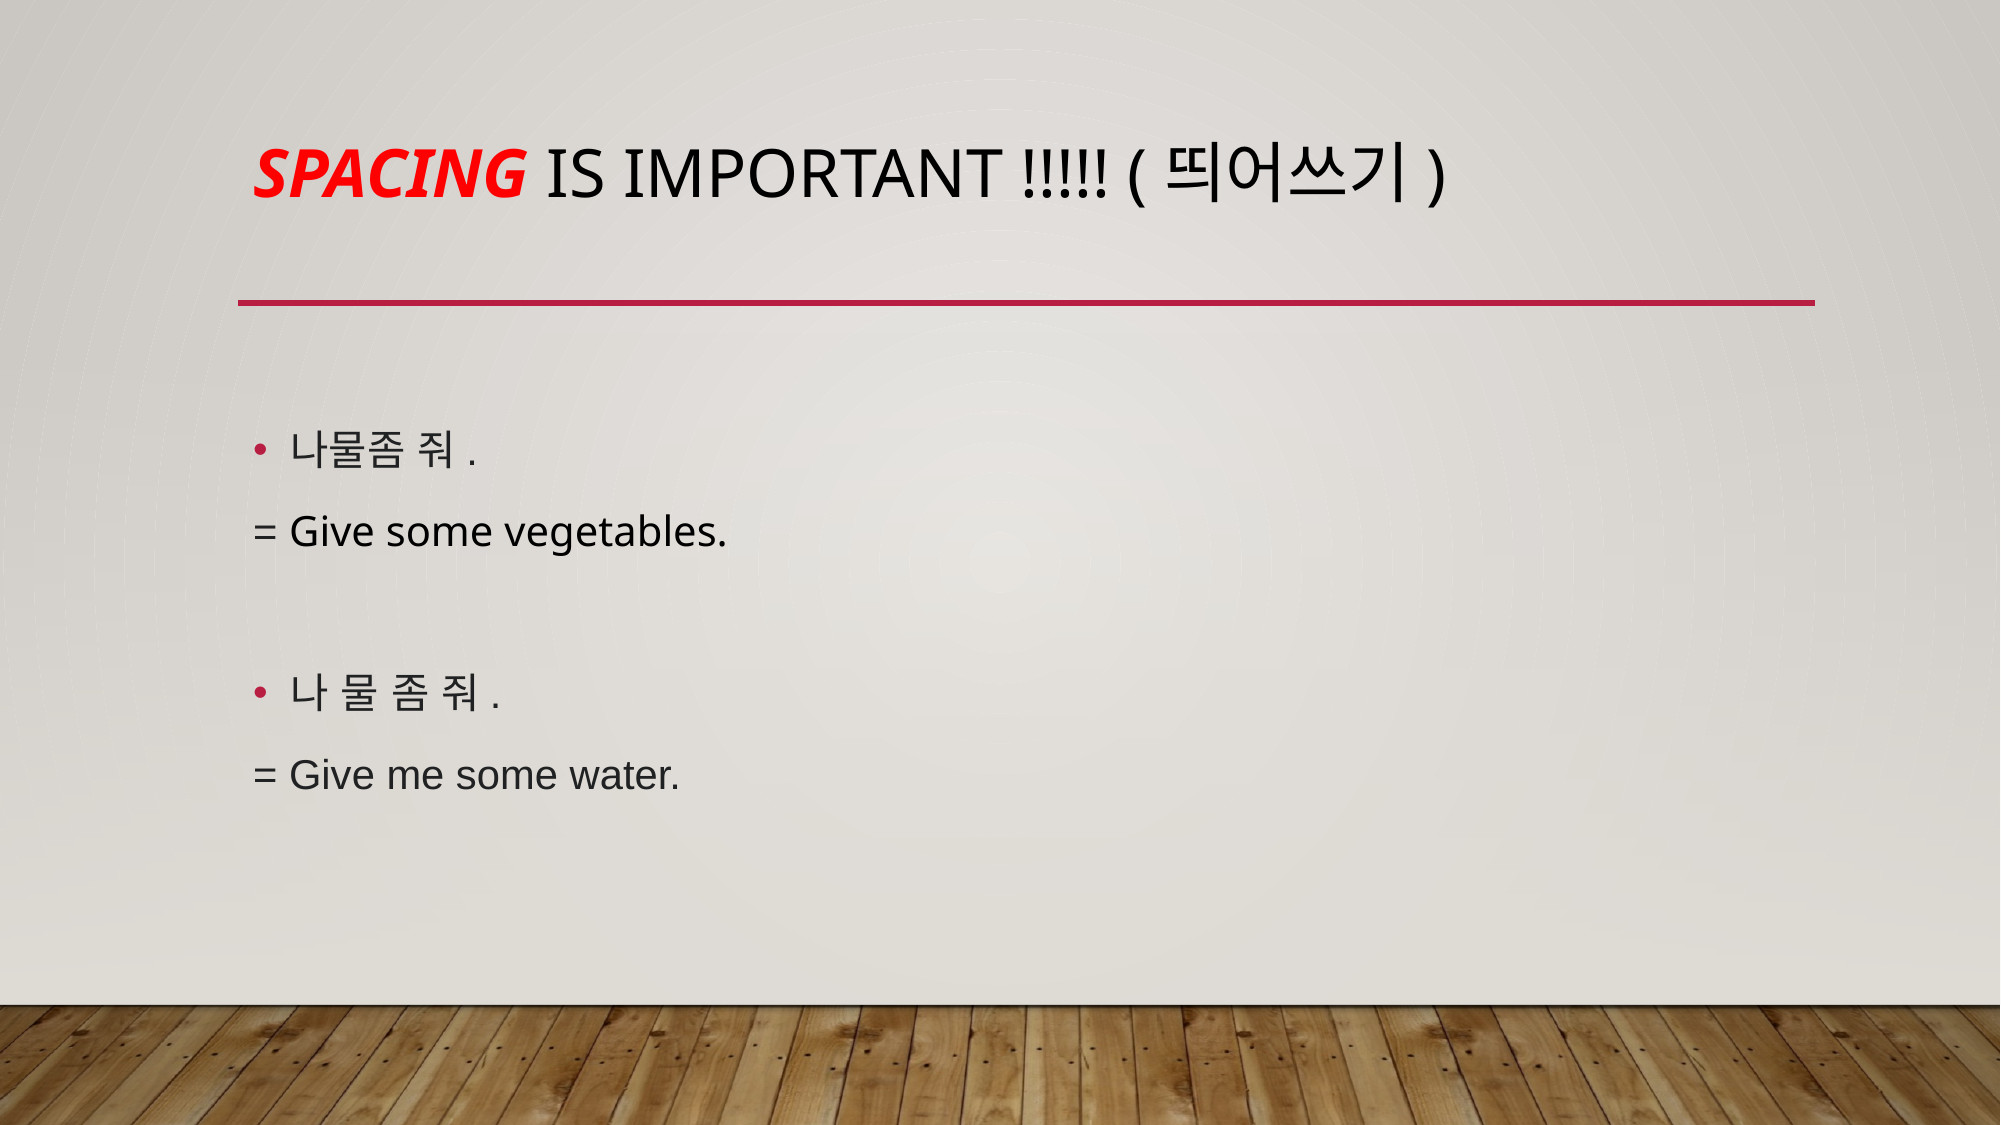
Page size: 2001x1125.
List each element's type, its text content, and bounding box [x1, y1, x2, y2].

title Spacing is Important !!!!! (띄어쓰기) [238, 131, 1814, 305]
list 나물좀 줘. = Give some vegetables. 나 물 좀 줘. = Give me some water. [238, 406, 1814, 821]
picture [0, 1005, 2000, 1125]
